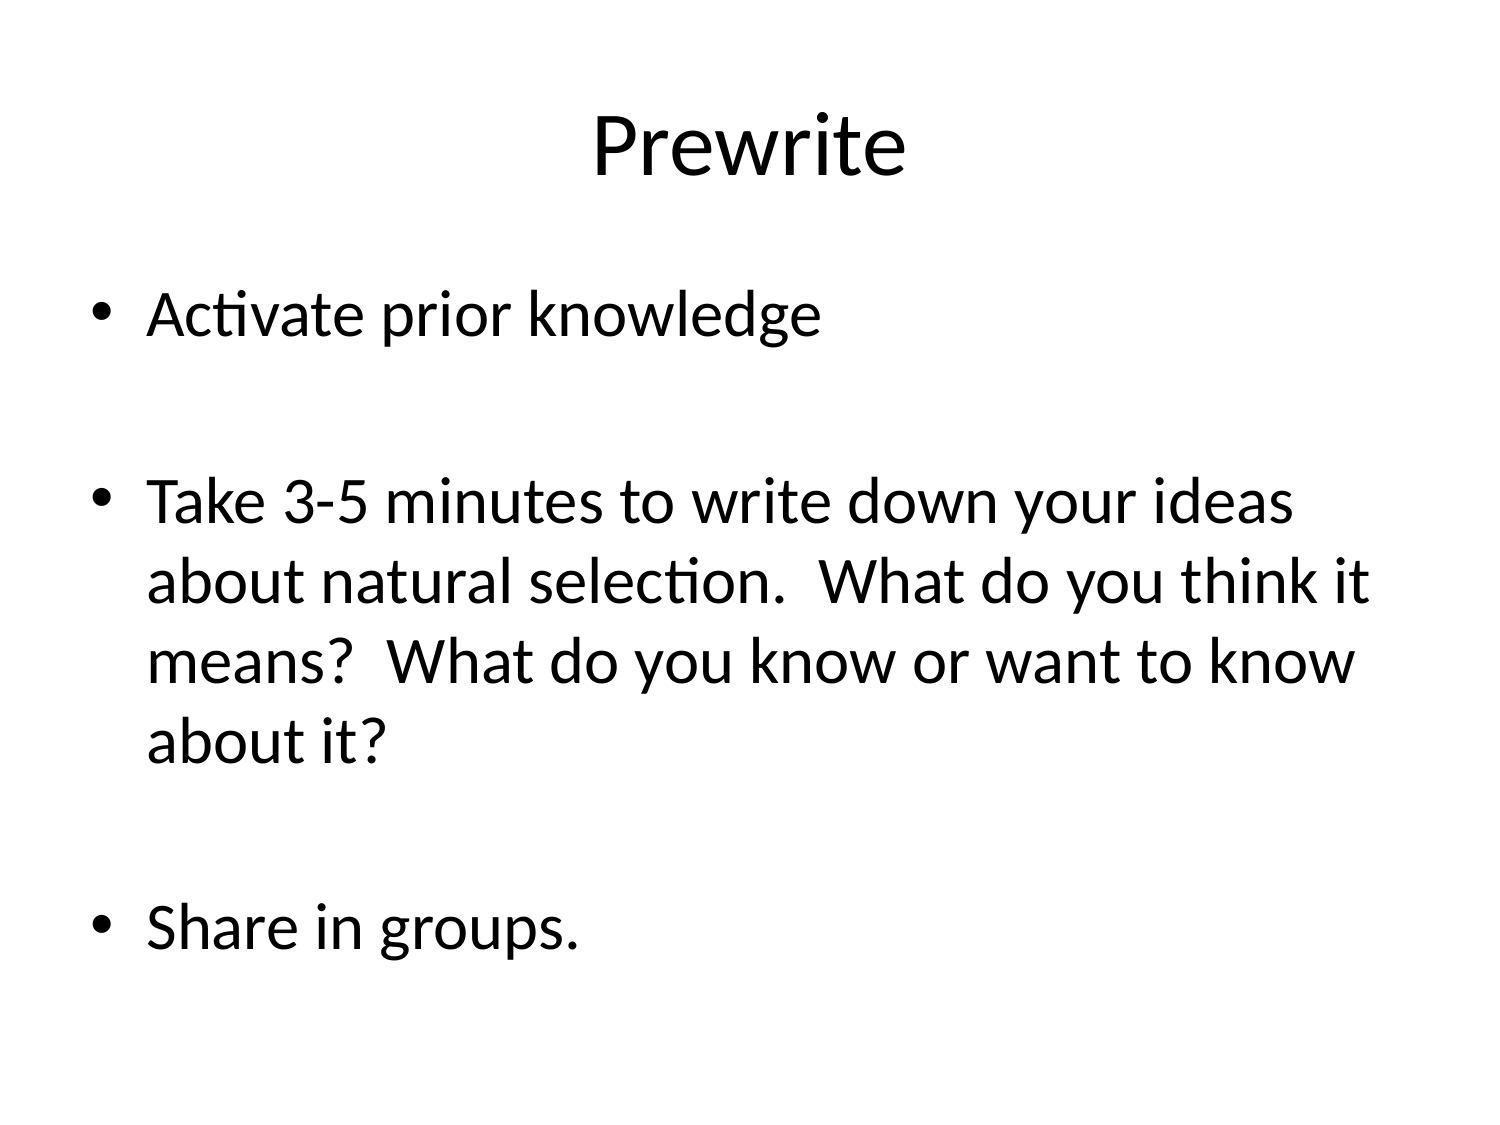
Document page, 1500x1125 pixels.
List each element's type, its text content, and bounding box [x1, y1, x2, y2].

title Prewrite [75, 45, 1425, 233]
list Activate prior knowledge Take 3-5 minutes to write down your ideas about natural selection. What do you think it means? What do you know or want to know about it? Share in groups. [75, 262, 1425, 1005]
